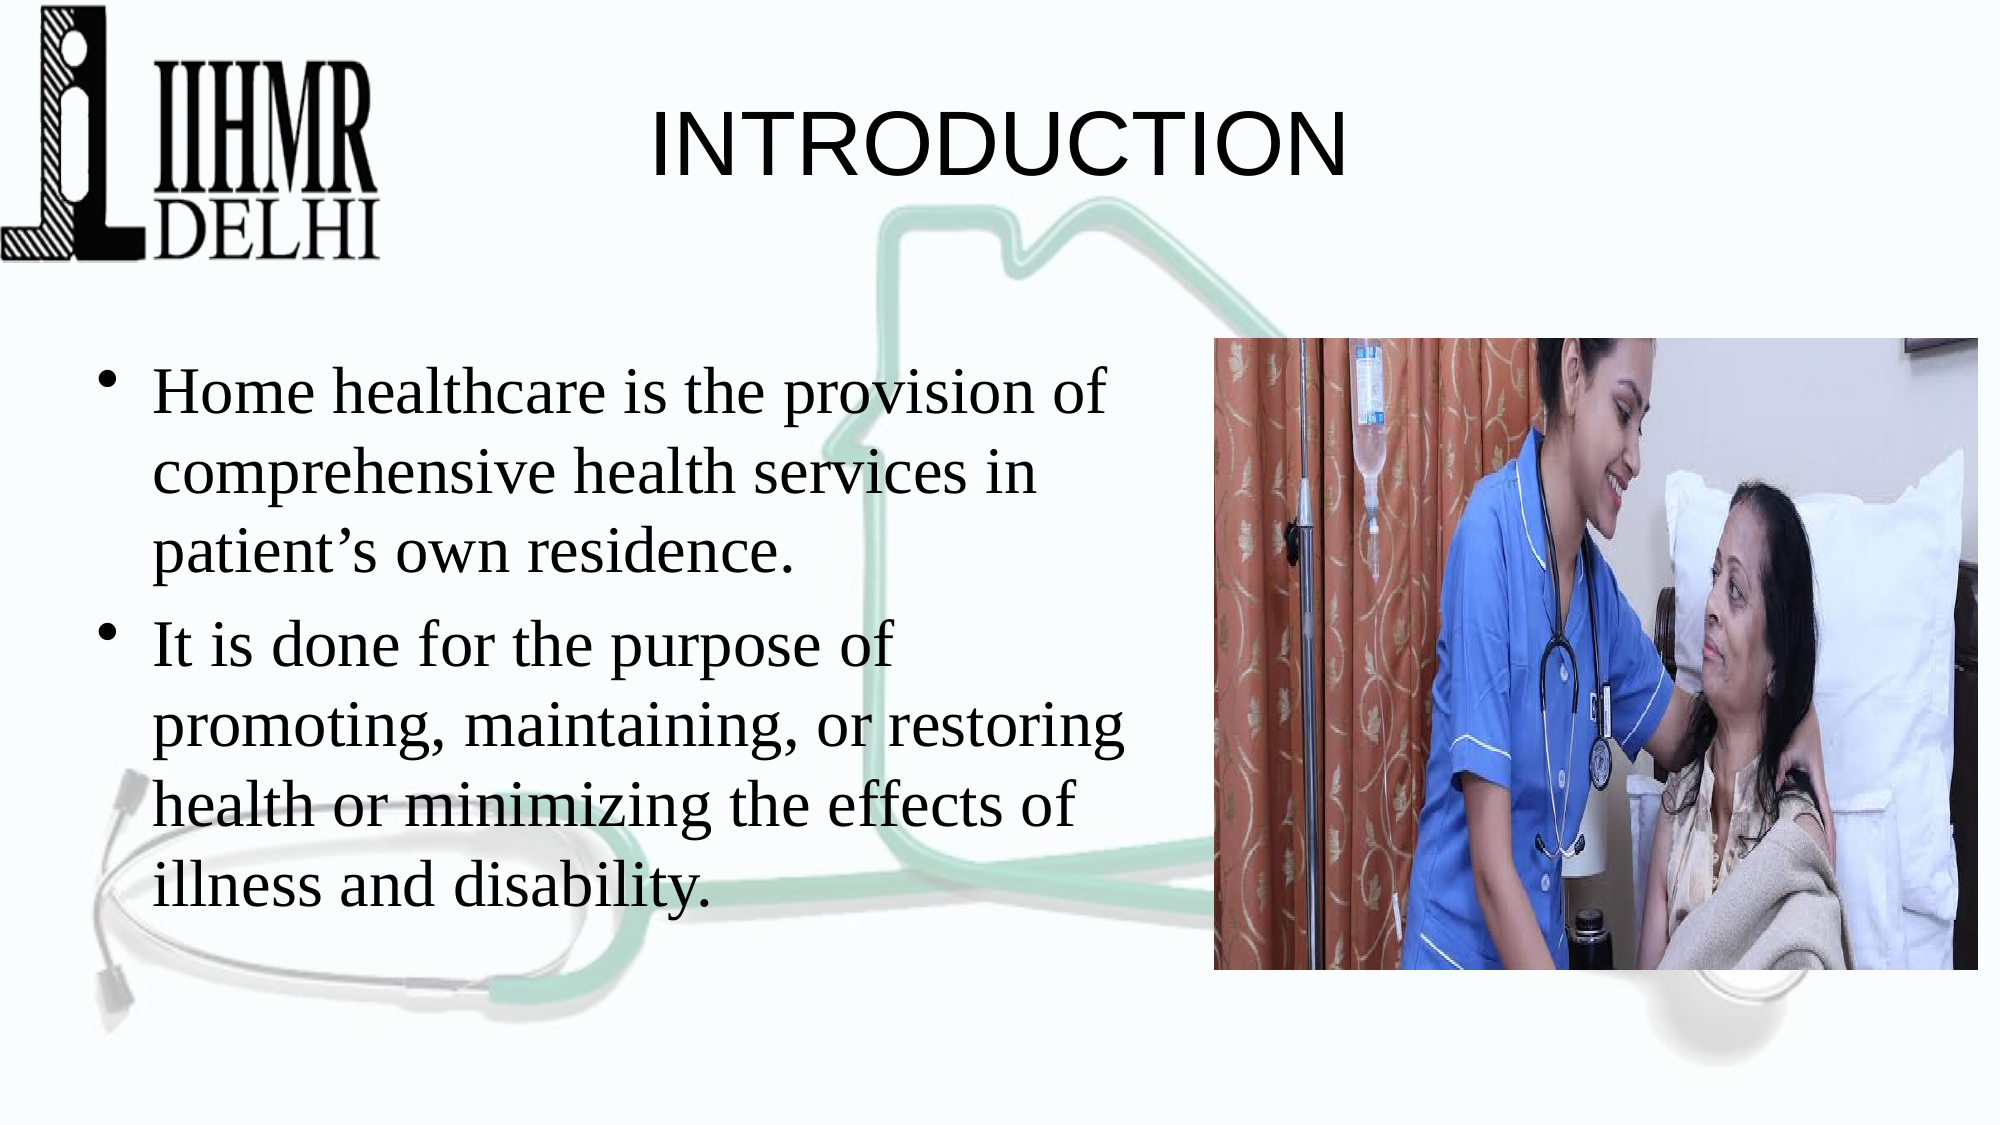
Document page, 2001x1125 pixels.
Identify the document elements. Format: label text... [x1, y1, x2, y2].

picture [1214, 338, 1978, 970]
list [0, 0, 404, 263]
title INTRODUCTION [404, 44, 1901, 233]
list Home healthcare is the provision of comprehensive health services in patient’s own residence. It is done for the purpose of promoting, maintaining, or restoring health or minimizing the effects of illness and disability. [81, 338, 1177, 1027]
